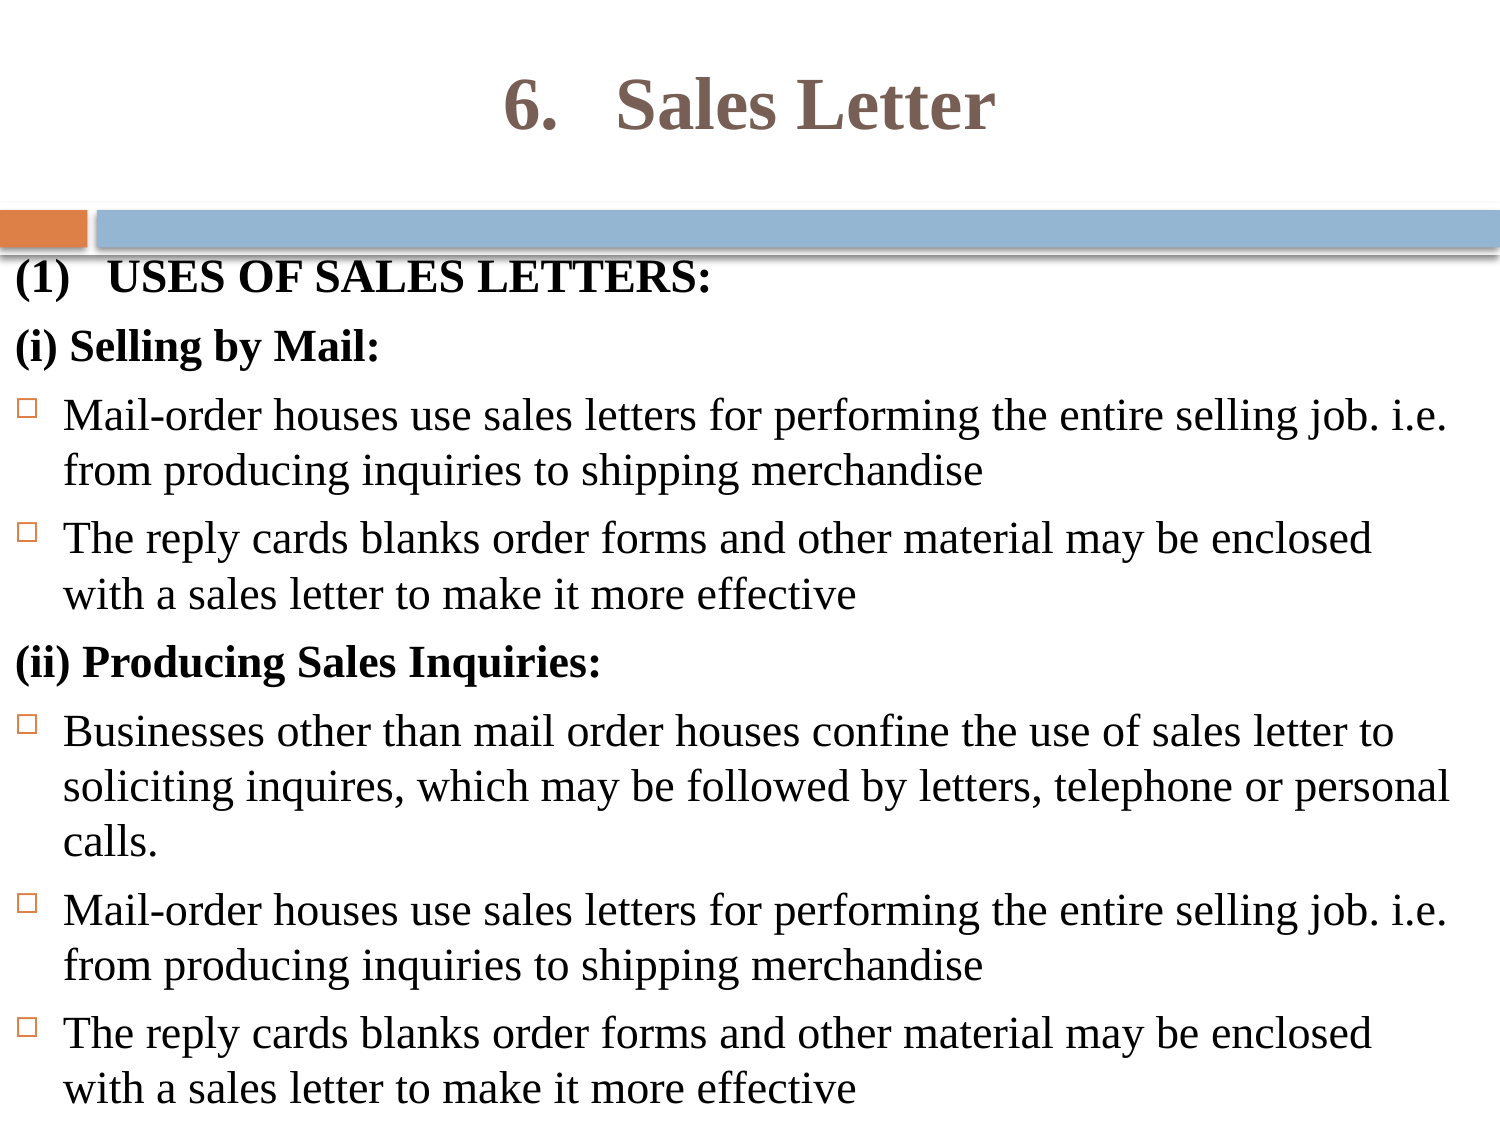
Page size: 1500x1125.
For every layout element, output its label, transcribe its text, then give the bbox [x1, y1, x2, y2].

title 6. Sales Letter [0, 24, 1500, 175]
list (1) USES OF SALES LETTERS: (i) Selling by Mail: Mail-order houses use sales letters for performing the entire selling job. i.e. from producing inquiries to shipping merchandise The reply cards blanks order forms and other material may be enclosed with a sales letter to make it more effective (ii) Producing Sales Inquiries: Businesses other than mail order houses confine the use of sales letter to soliciting inquires, which may be followed by letters, telephone or personal calls. Mail-order houses use sales letters for performing the entire selling job. i.e. from producing inquiries to shipping merchandise The reply cards blanks order forms and other material may be enclosed with a sales letter to make it more effective [0, 237, 1475, 1125]
